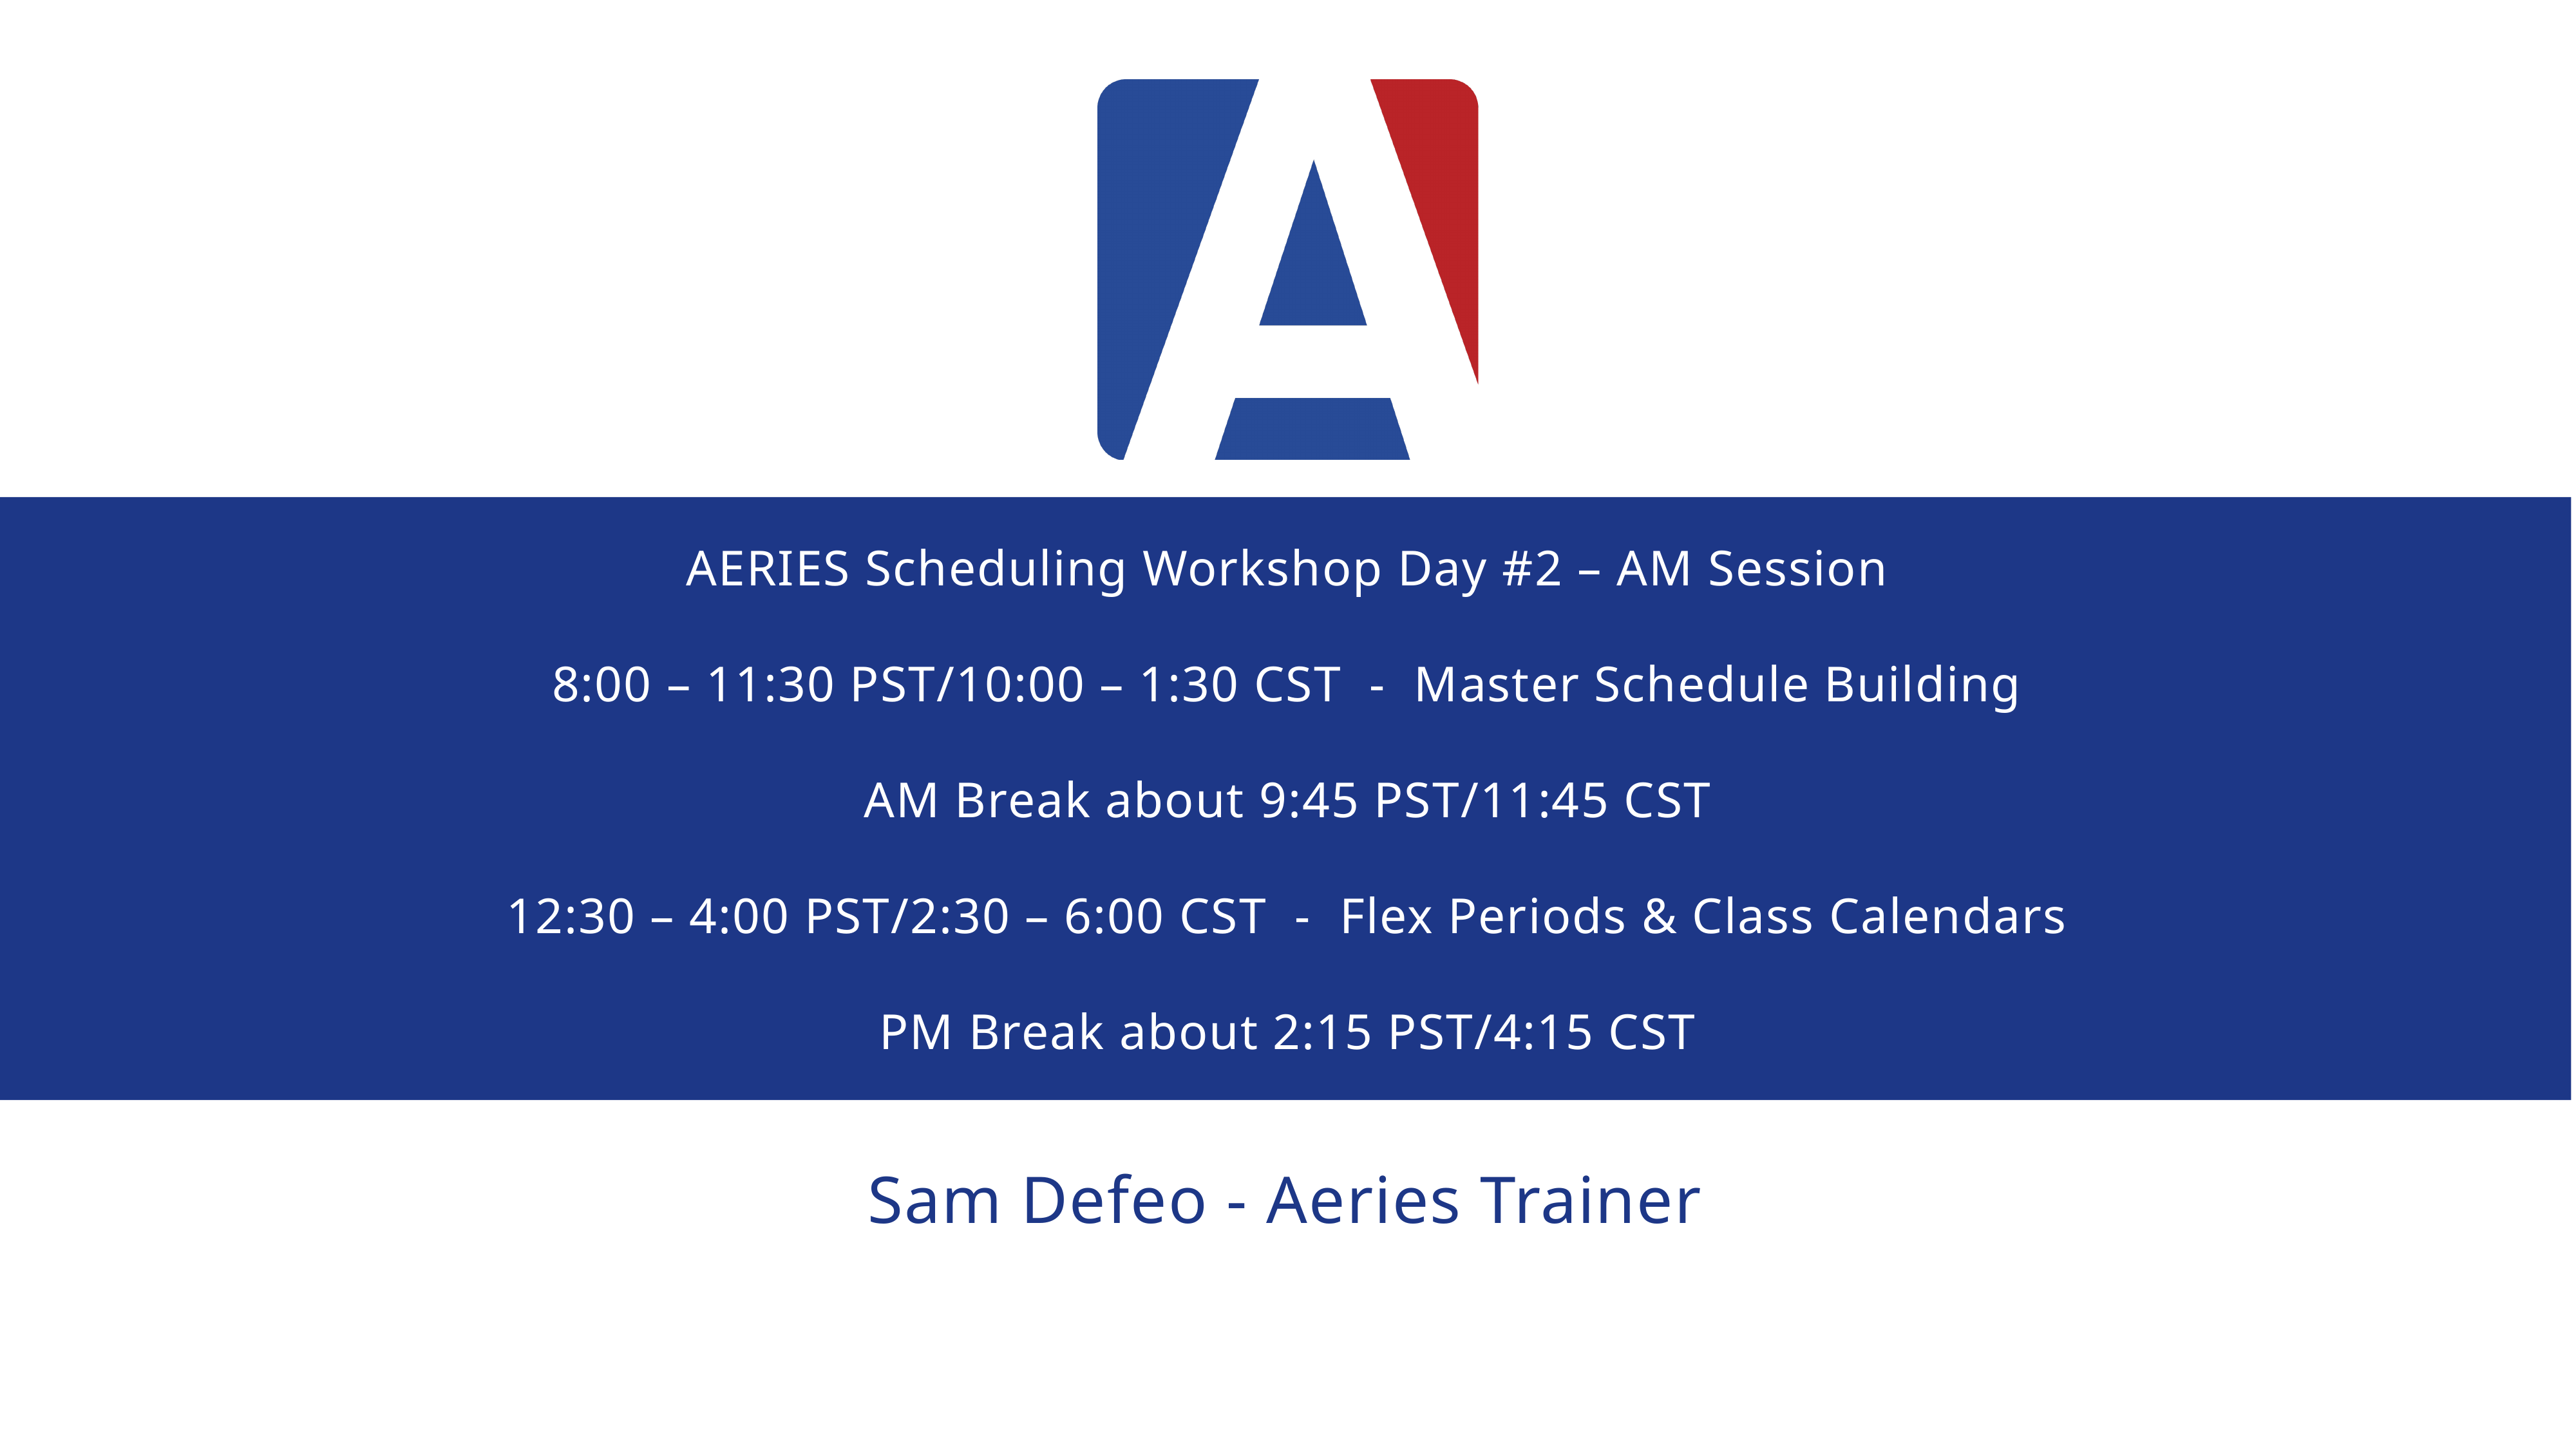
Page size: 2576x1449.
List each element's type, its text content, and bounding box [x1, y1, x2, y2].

text_box [0, 497, 2571, 1101]
picture [1097, 79, 1479, 460]
text_box AERIES Scheduling Workshop Day #2 – AM Session 8:00 – 11:30 PST/10:00 – 1:30 CST - Master Schedule Building AM Break about 9:45 PST/11:45 CST 12:30 – 4:00 PST/2:30 – 6:00 CST - Flex Periods & Class Calendars PM Break about 2:15 PST/4:15 CST [75, 533, 2501, 1065]
text_box Sam Defeo - Aeries Trainer [136, 1154, 2435, 1241]
